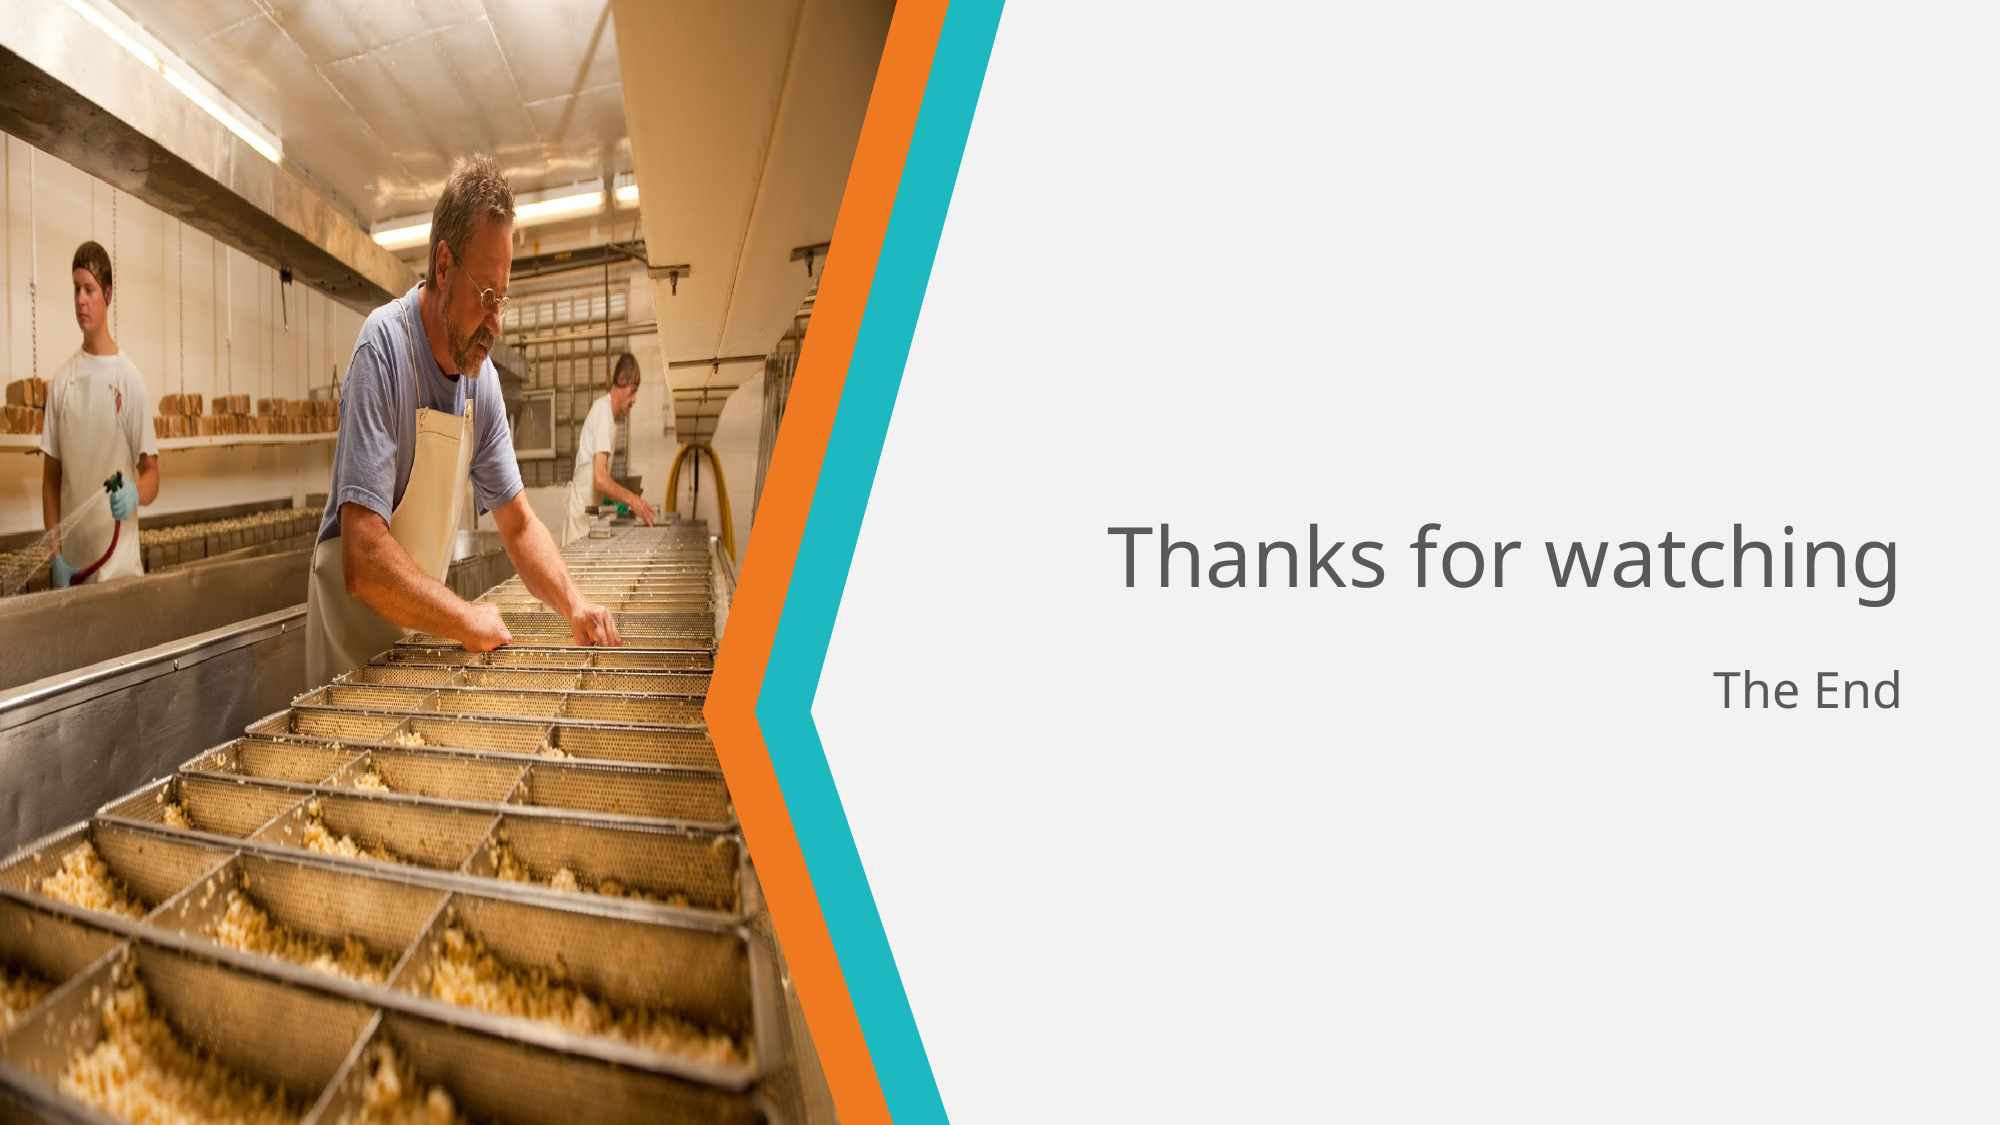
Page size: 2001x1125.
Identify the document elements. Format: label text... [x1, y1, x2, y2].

subtitle The End [1596, 657, 1919, 921]
title Thanks for watching [947, 307, 1919, 614]
picture [0, 0, 898, 1125]
